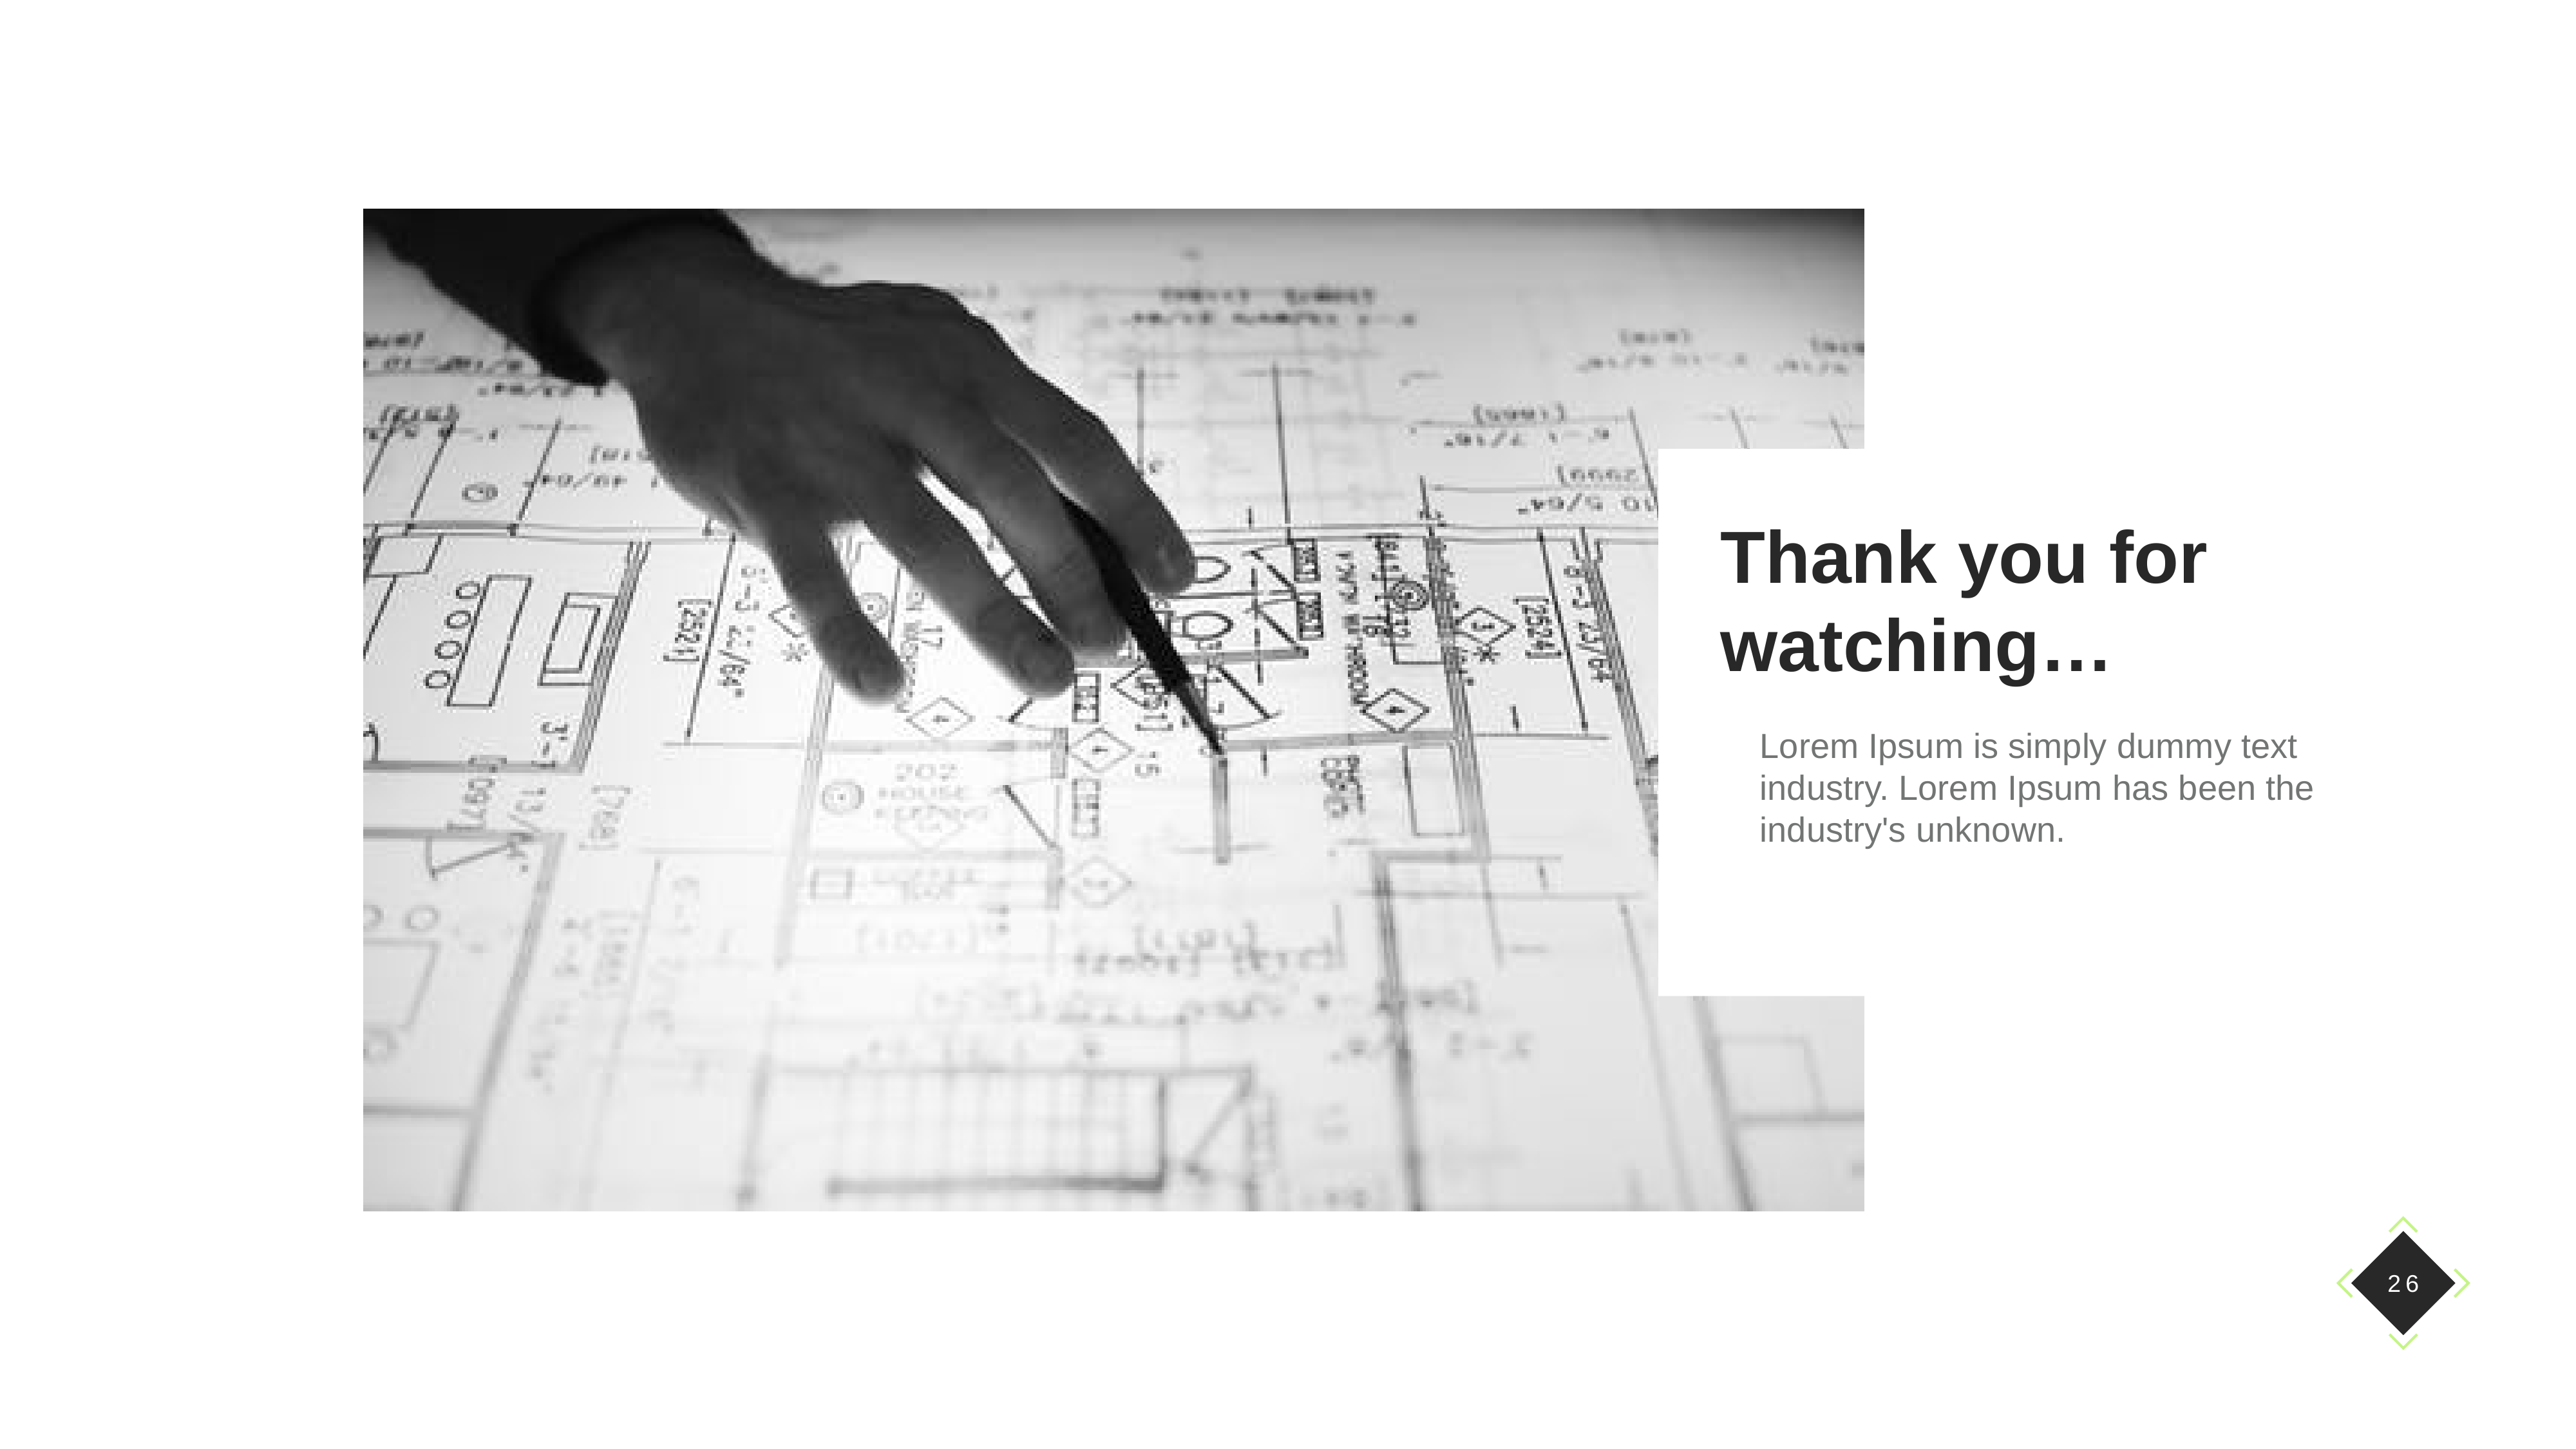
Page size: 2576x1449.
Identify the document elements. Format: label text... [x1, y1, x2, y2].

slide_number 26 [2371, 1264, 2436, 1302]
picture [363, 208, 1864, 1211]
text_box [1658, 448, 2392, 996]
